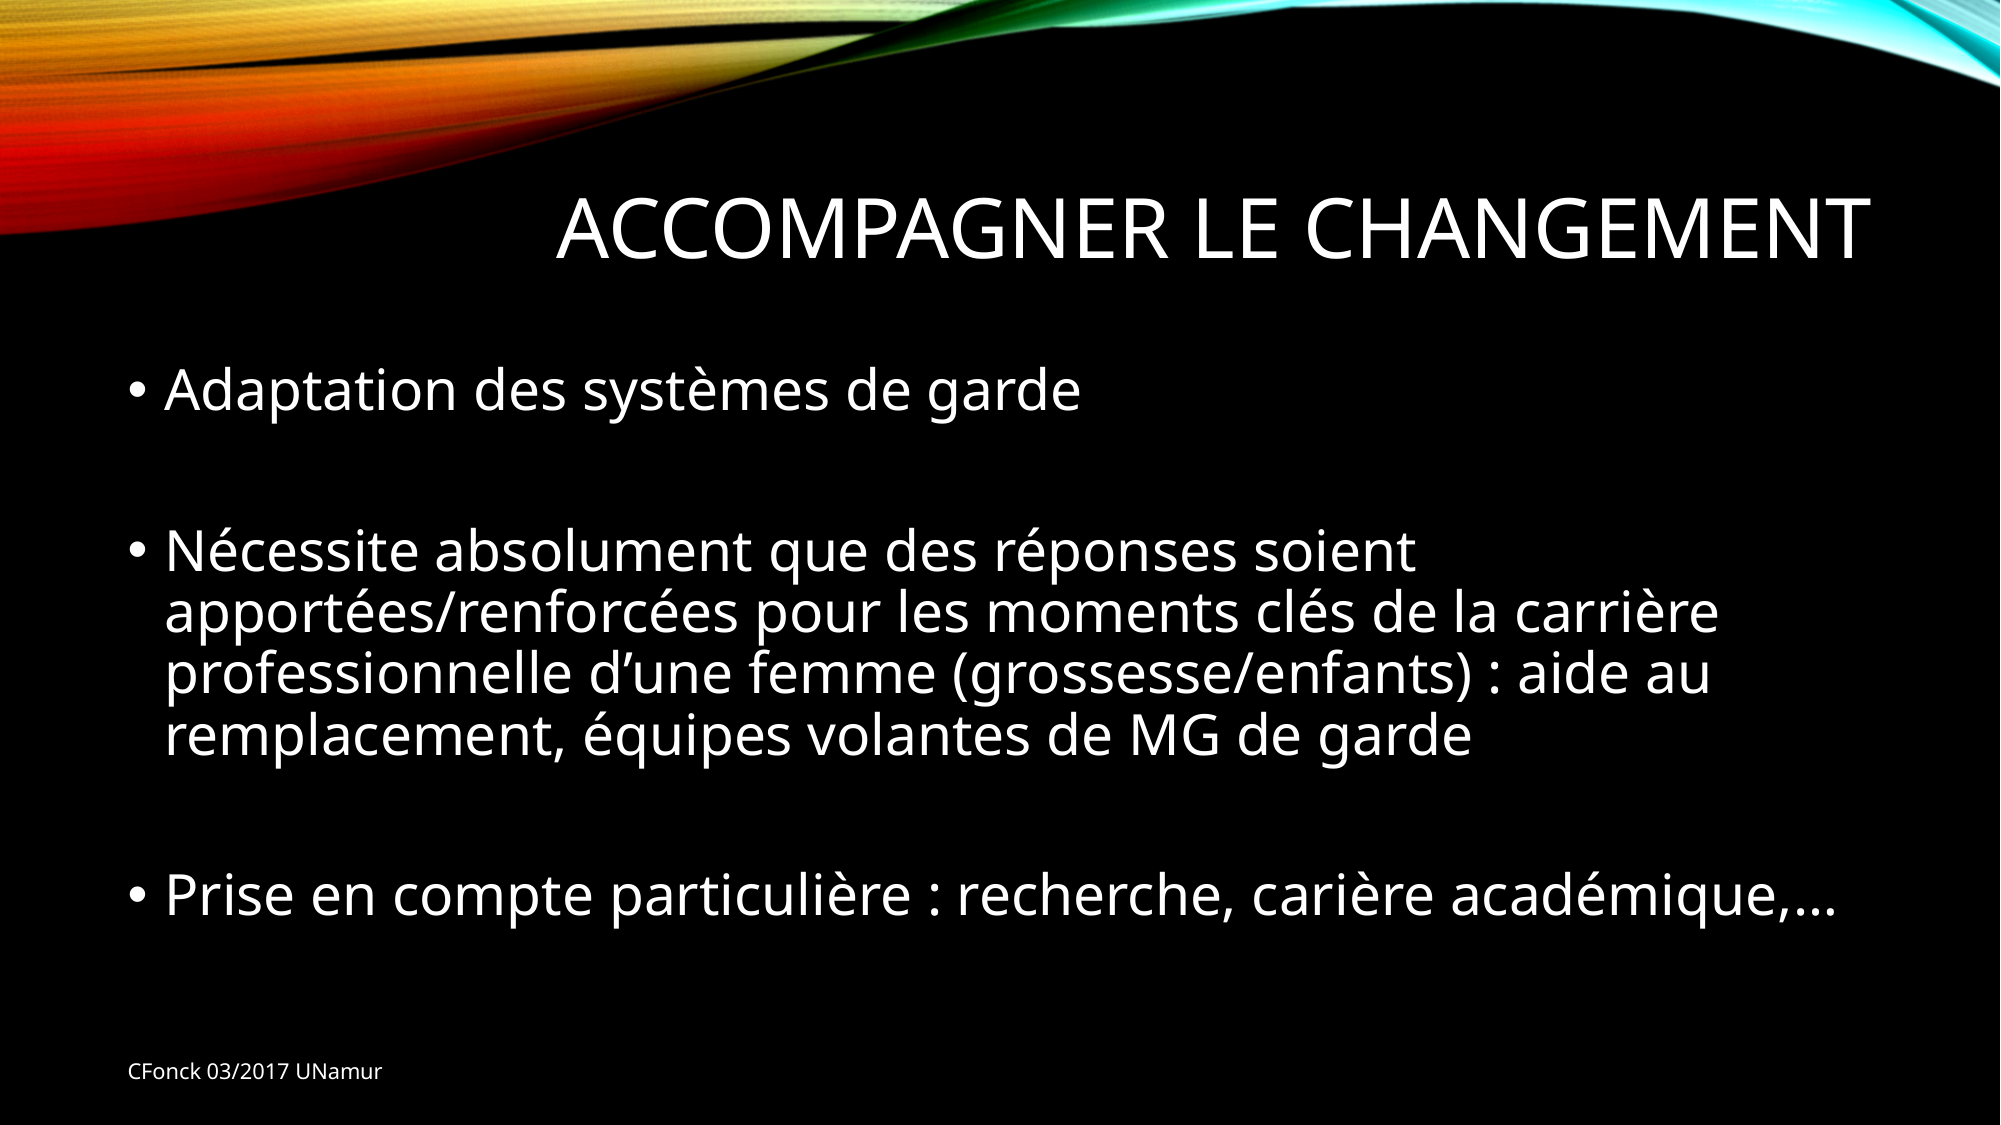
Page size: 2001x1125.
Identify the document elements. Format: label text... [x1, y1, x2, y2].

footer CFonck 03/2017 UNamur [112, 1042, 1388, 1103]
title Accompagner le changement [270, 125, 1888, 285]
picture [0, 0, 2000, 237]
list Adaptation des systèmes de garde Nécessite absolument que des réponses soient apportées/renforcées pour les moments clés de la carrière professionnelle d’une femme (grossesse/enfants) : aide au remplacement, équipes volantes de MG de garde Prise en compte particulière : recherche, carière académique,… [112, 285, 1888, 989]
